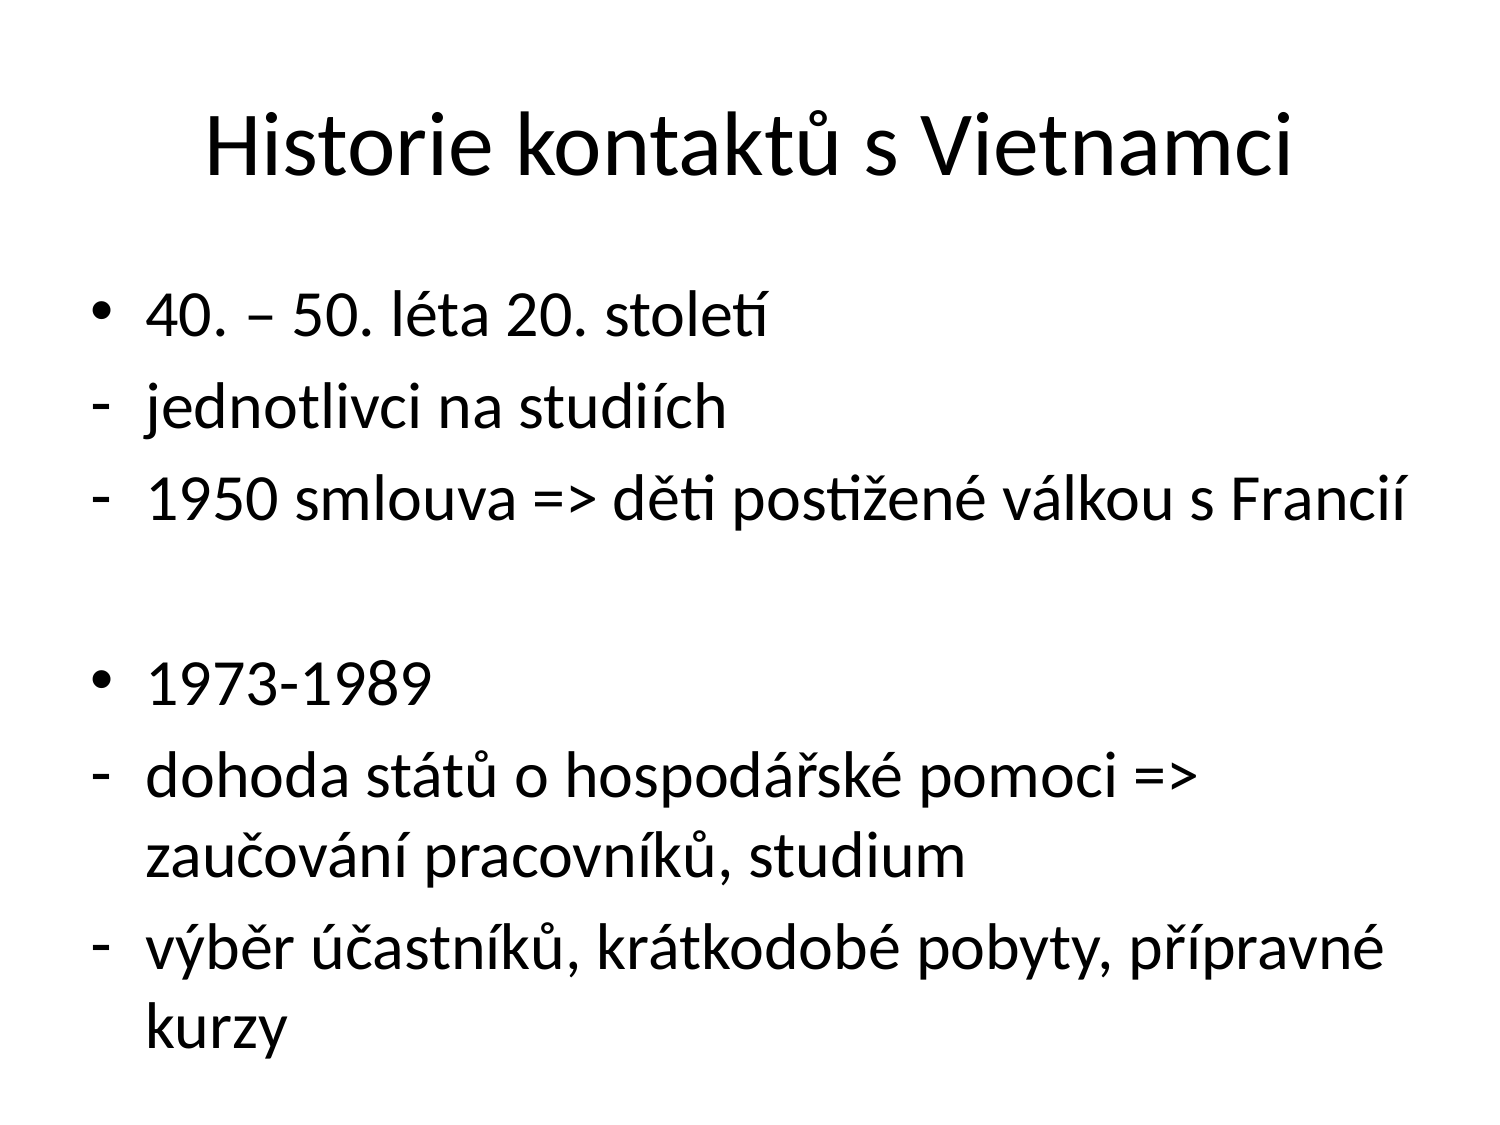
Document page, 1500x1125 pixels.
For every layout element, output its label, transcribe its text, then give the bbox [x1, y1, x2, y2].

list 40. – 50. léta 20. století jednotlivci na studiích 1950 smlouva => děti postižené válkou s Francií 1973-1989 dohoda států o hospodářské pomoci => zaučování pracovníků, studium výběr účastníků, krátkodobé pobyty, přípravné kurzy [75, 262, 1425, 1106]
title Historie kontaktů s Vietnamci [75, 45, 1425, 233]
